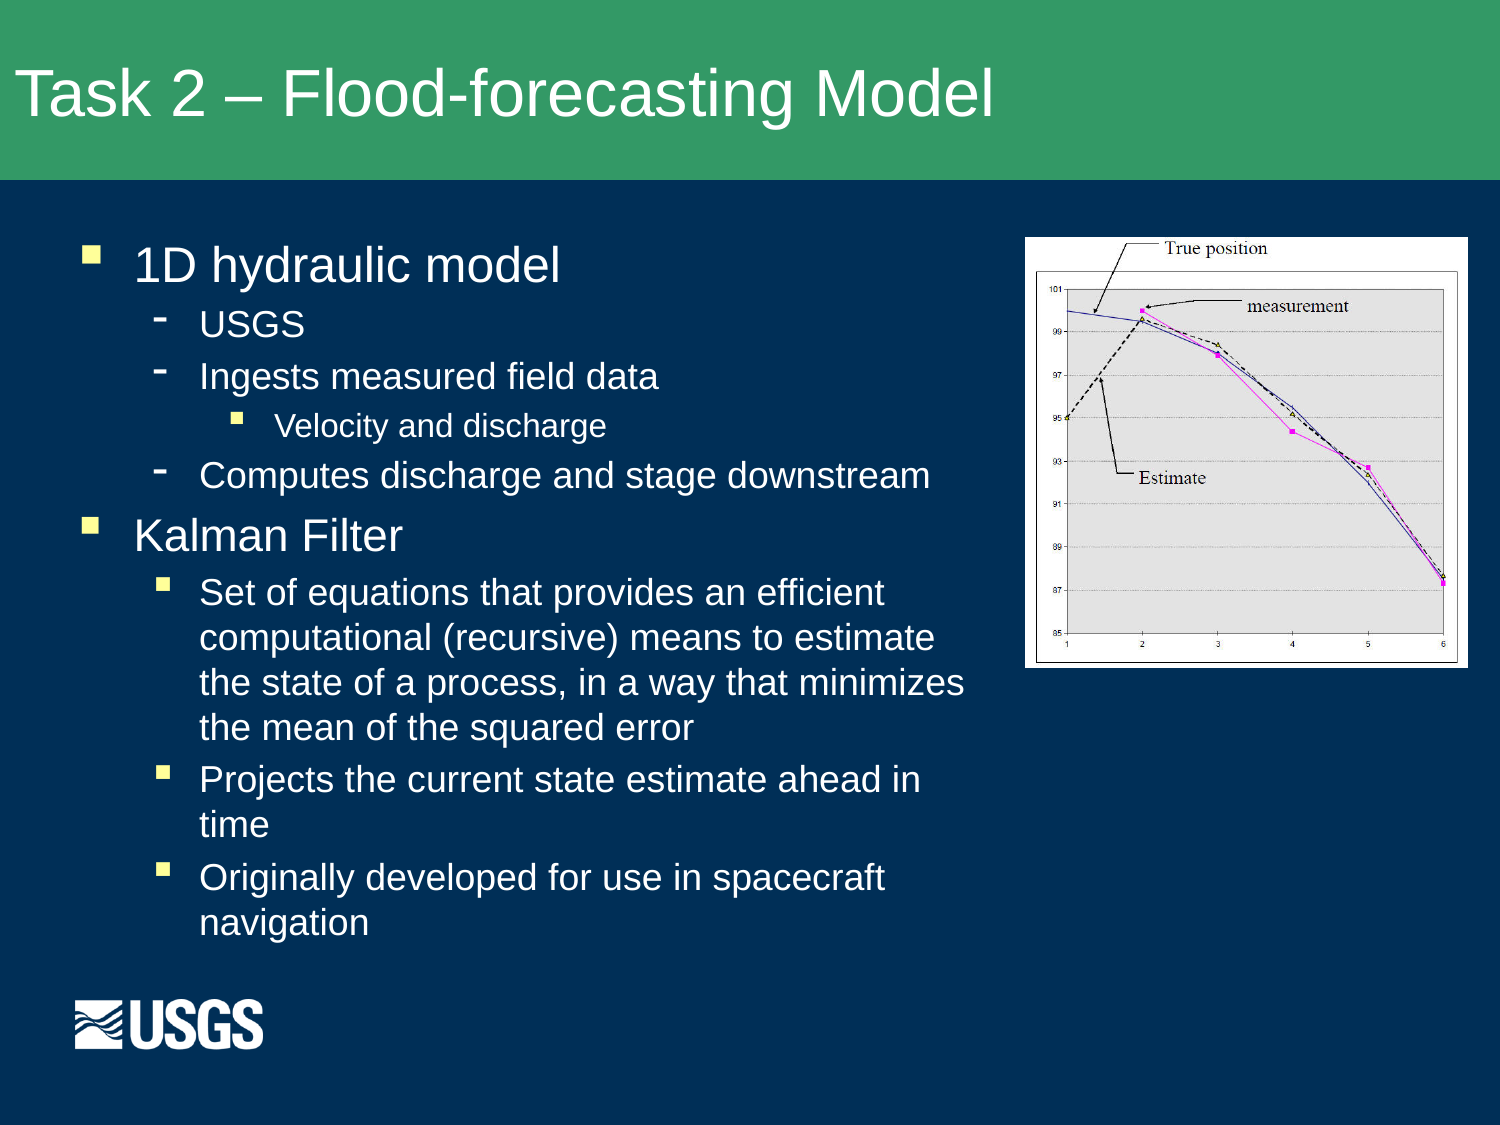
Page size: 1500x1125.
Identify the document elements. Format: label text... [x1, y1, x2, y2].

text_box Task 2 – Flood-forecasting Model [0, 0, 1500, 180]
list 1D hydraulic model USGS Ingests measured field data Velocity and discharge Computes discharge and stage downstream Kalman Filter Set of equations that provides an efficient computational (recursive) means to estimate the state of a process, in a way that minimizes the mean of the squared error Projects the current state estimate ahead in time Originally developed for use in spacecraft navigation [61, 224, 1001, 1013]
picture [1024, 237, 1468, 668]
